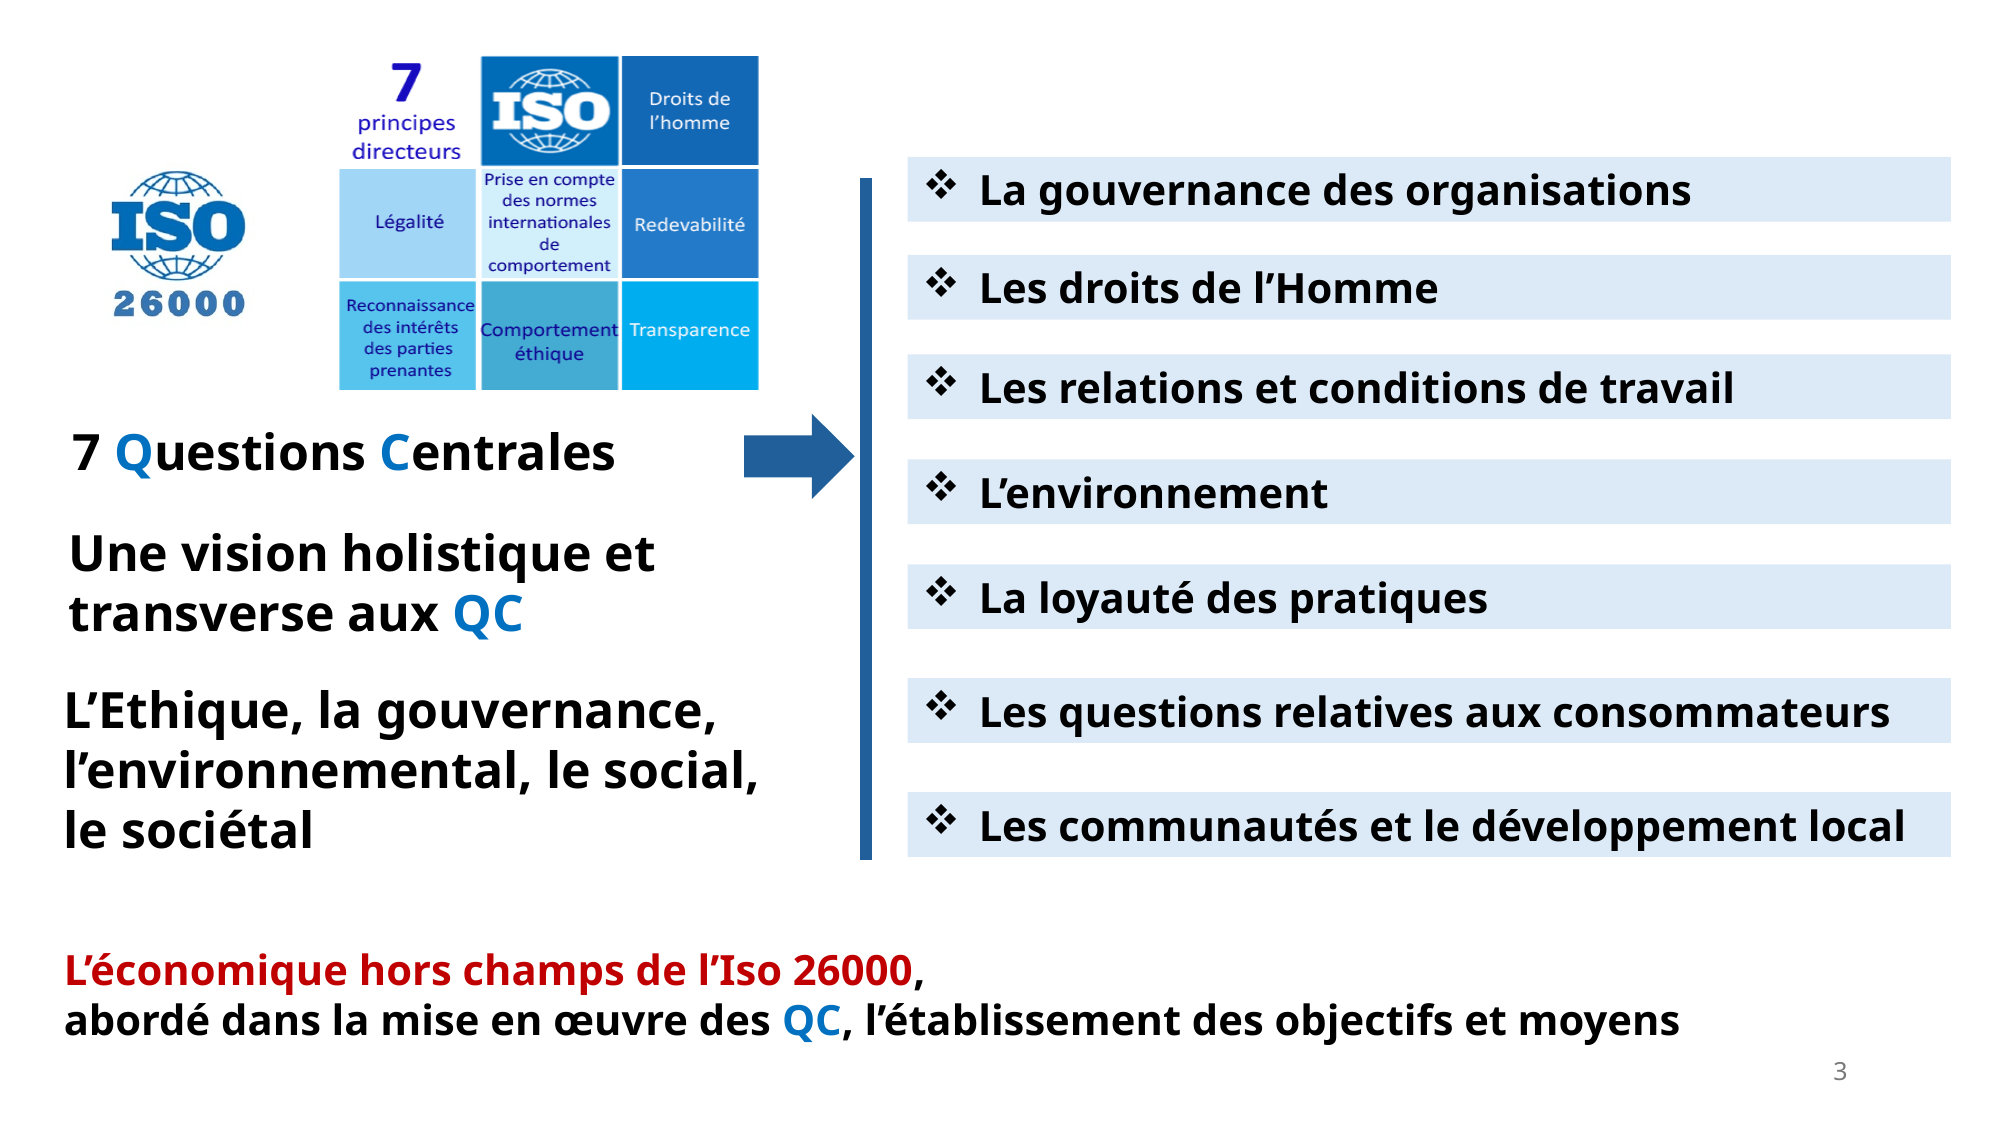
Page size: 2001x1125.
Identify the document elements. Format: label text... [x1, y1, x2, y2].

text_box L’économique hors champs de l’Iso 26000, abordé dans la mise en œuvre des QC, l’établissement des objectifs et moyens [49, 936, 2000, 1052]
picture [338, 54, 760, 391]
picture [79, 150, 275, 345]
text_box Une vision holistique et transverse aux QC [53, 514, 795, 650]
text_box [744, 413, 855, 500]
text_box L’Ethique, la gouvernance, l’environnemental, le social, le sociétal [49, 670, 790, 866]
slide_number 3 [1412, 1042, 1863, 1103]
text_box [907, 156, 1952, 859]
text_box 7 Questions Centrales [58, 413, 799, 488]
